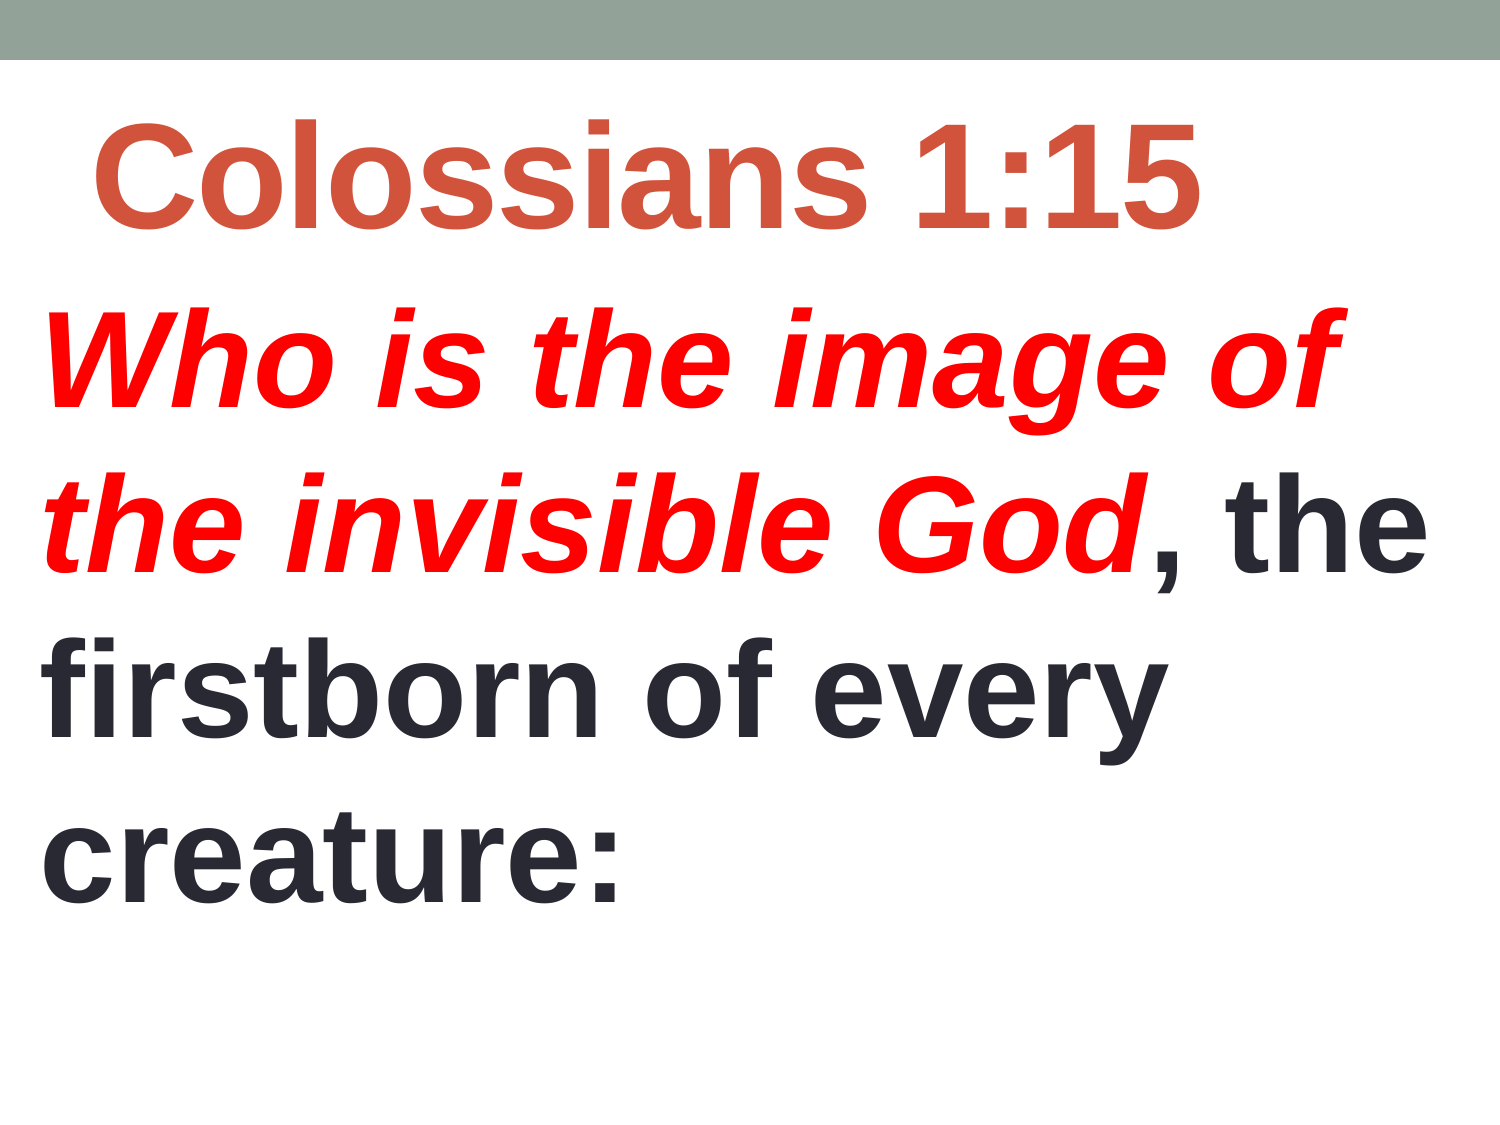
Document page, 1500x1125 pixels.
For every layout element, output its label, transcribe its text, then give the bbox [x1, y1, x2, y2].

title Colossians 1:15 [75, 87, 1425, 250]
list Who is the image of the invisible God, the firstborn of every creature: [24, 262, 1475, 1063]
